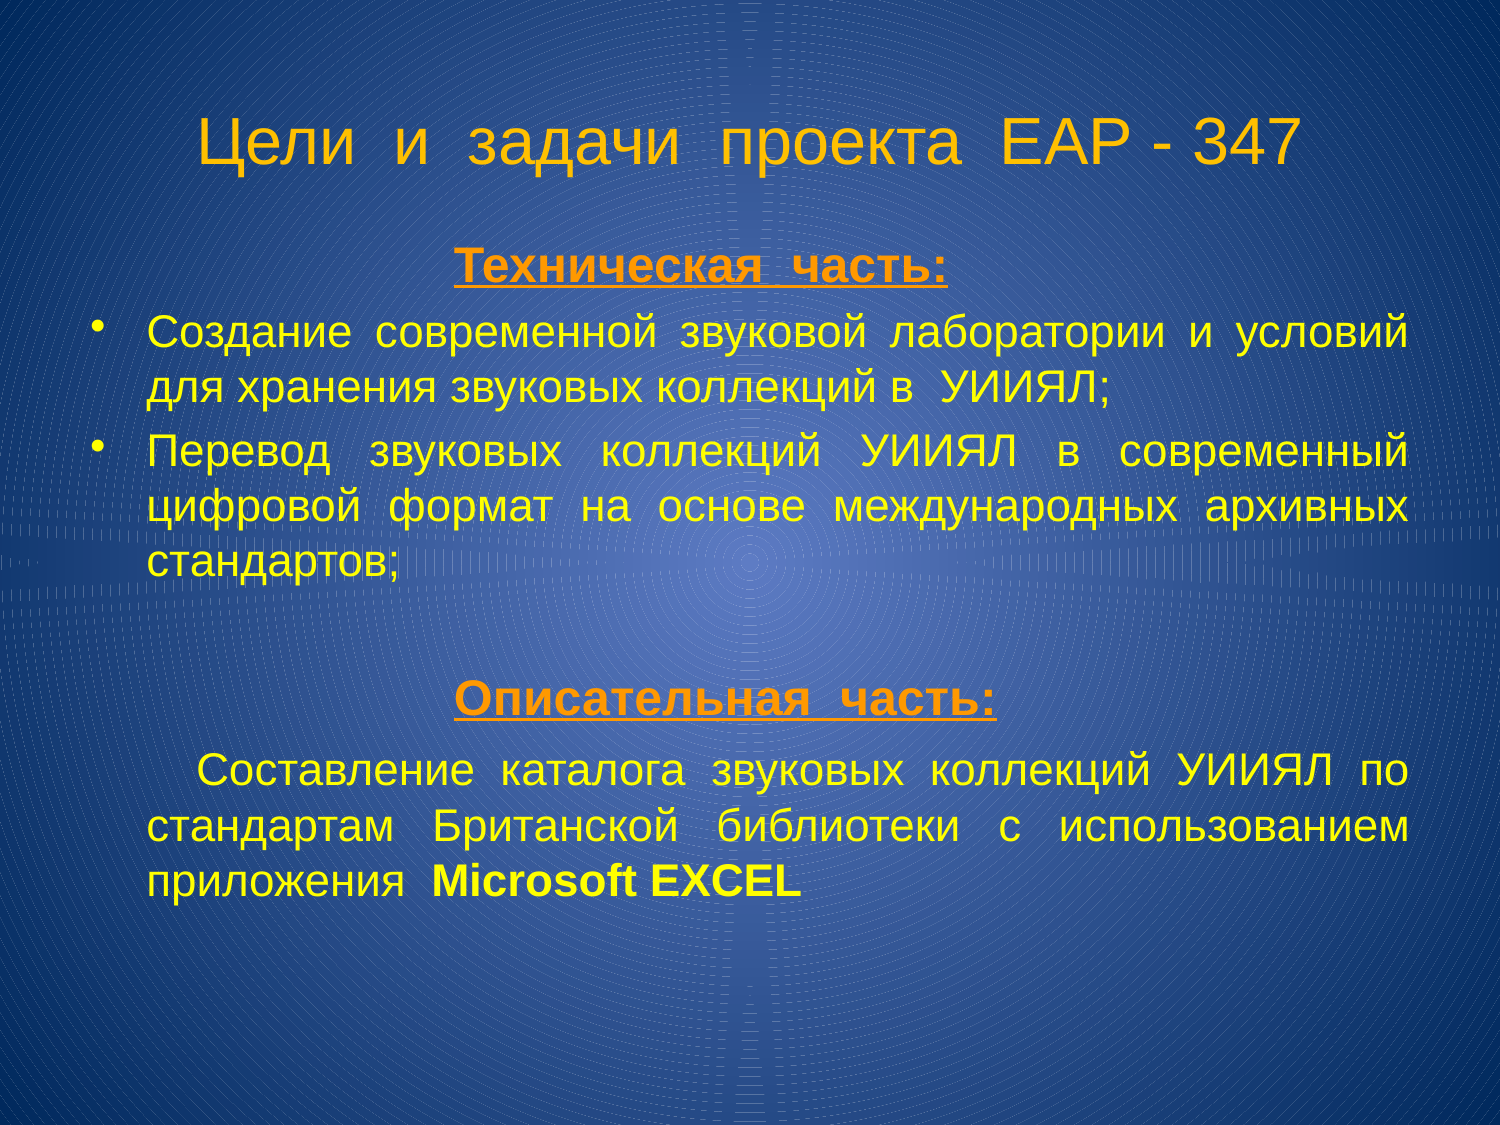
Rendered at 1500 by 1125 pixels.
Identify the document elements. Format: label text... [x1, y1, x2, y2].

list Техническая часть: Создание современной звуковой лаборатории и условий для хранения звуковых коллекций в УИИЯЛ; Перевод звуковых коллекций УИИЯЛ в современный цифровой формат на основе международных архивных стандартов; Описательная часть: Составление каталога звуковых коллекций УИИЯЛ по стандартам Британской библиотеки с использованием приложения Microsoft EXCEL [75, 224, 1425, 1050]
title Цели и задачи проекта ЕАР - 347 [75, 37, 1425, 224]
